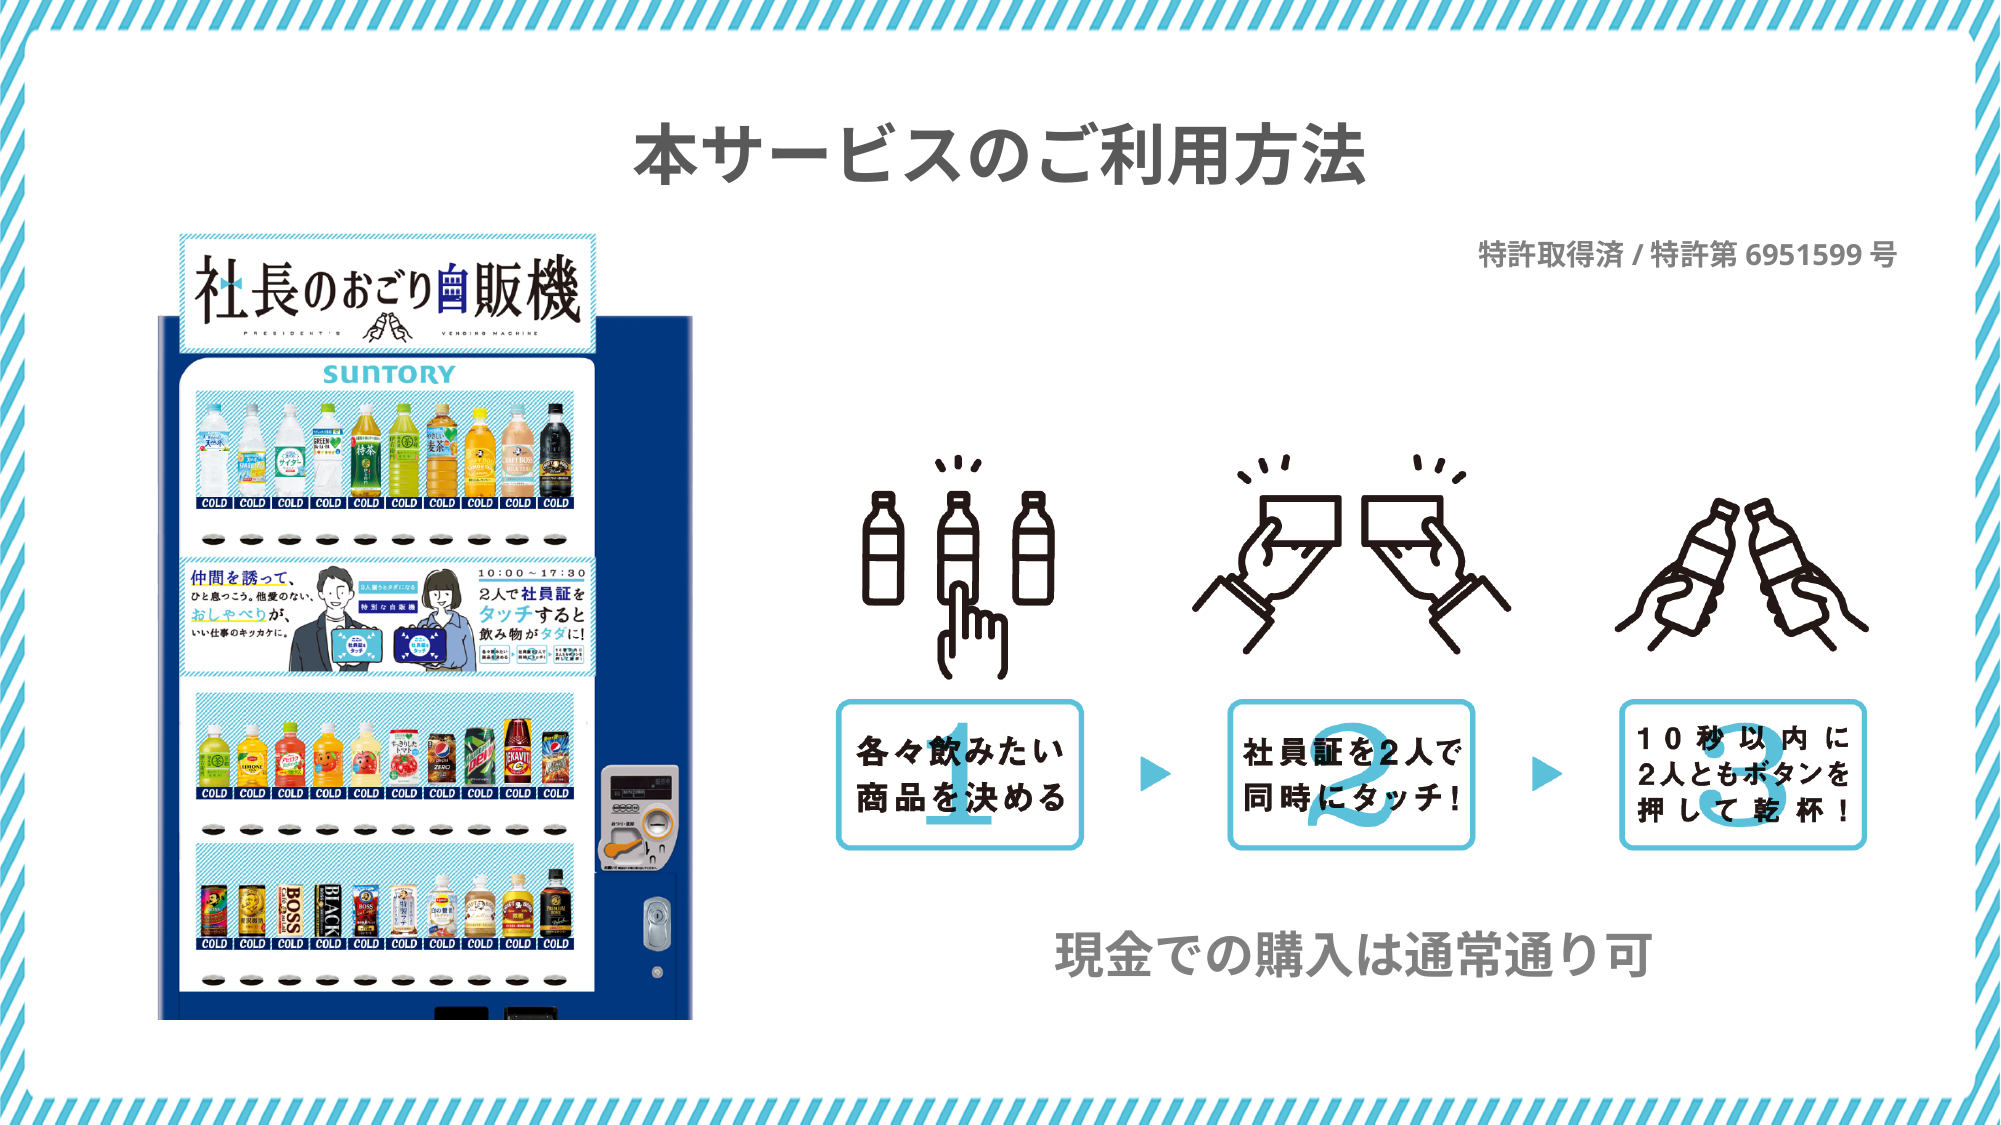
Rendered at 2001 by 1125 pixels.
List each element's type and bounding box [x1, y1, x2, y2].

text_box [152, 233, 698, 1020]
picture [0, 0, 2000, 1125]
